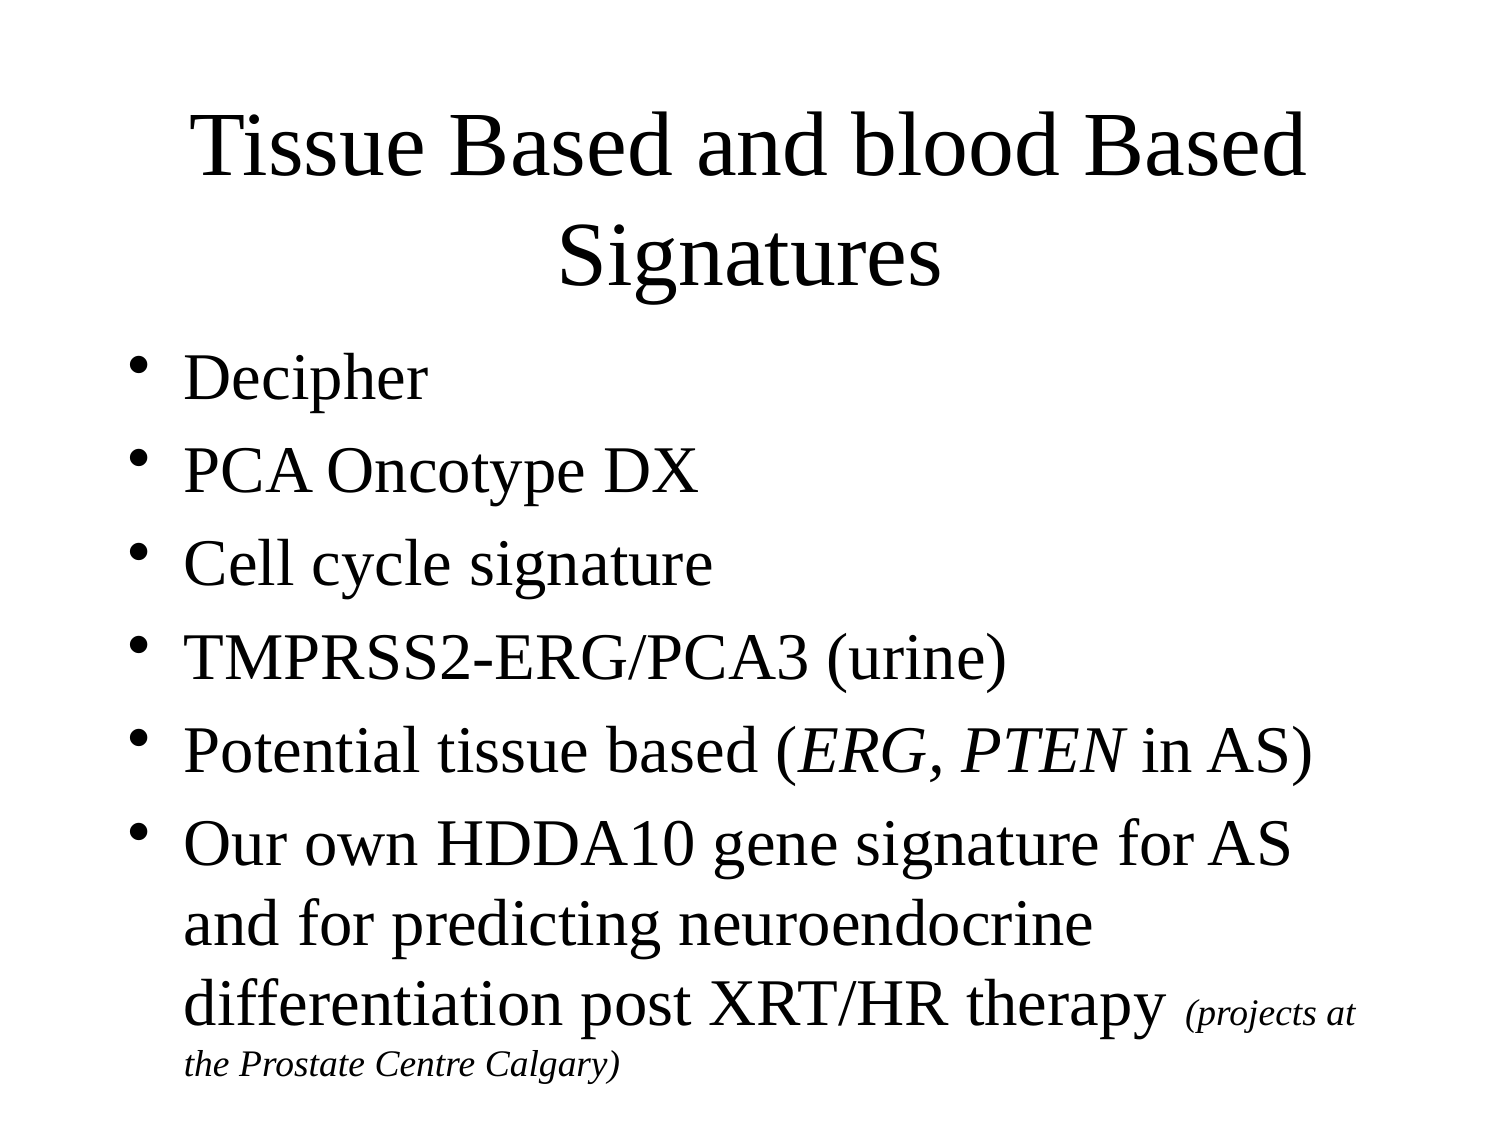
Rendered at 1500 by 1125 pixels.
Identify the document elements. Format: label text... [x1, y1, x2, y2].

list Decipher PCA Oncotype DX Cell cycle signature TMPRSS2-ERG/PCA3 (urine) Potential tissue based (ERG, PTEN in AS) Our own HDDA10 gene signature for AS and for predicting neuroendocrine differentiation post XRT/HR therapy (projects at the Prostate Centre Calgary) [112, 324, 1388, 1001]
title Tissue Based and blood Based Signatures [112, 99, 1388, 288]
